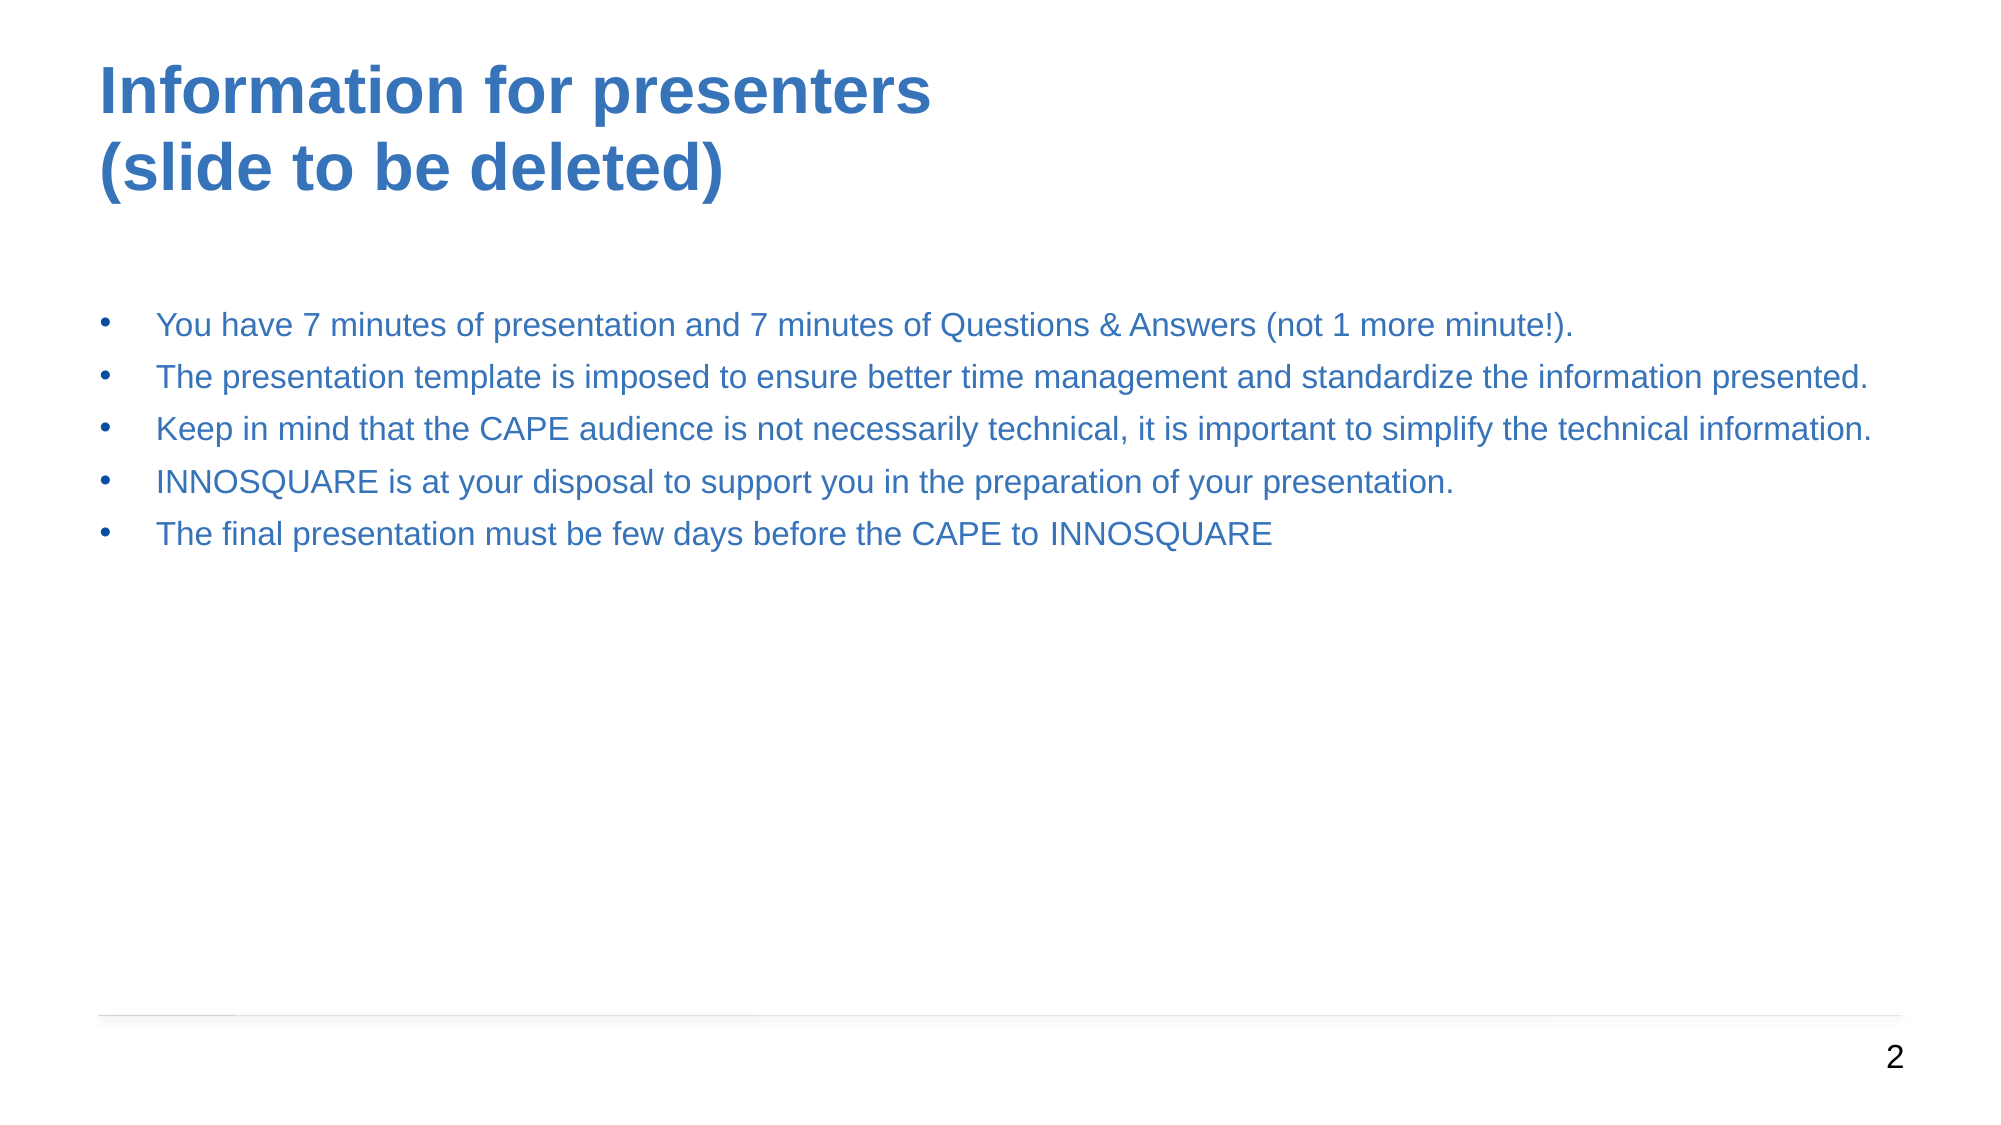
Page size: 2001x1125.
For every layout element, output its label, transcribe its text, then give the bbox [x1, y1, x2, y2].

title Information for presenters (slide to be deleted) [99, 49, 1903, 212]
list You have 7 minutes of presentation and 7 minutes of Questions & Answers (not 1 more minute!). The presentation template is imposed to ensure better time management and standardize the information presented. Keep in mind that the CAPE audience is not necessarily technical, it is important to simplify the technical information. INNOSQUARE is at your disposal to support you in the preparation of your presentation. The final presentation must be few days before the CAPE to INNOSQUARE [99, 302, 1903, 556]
